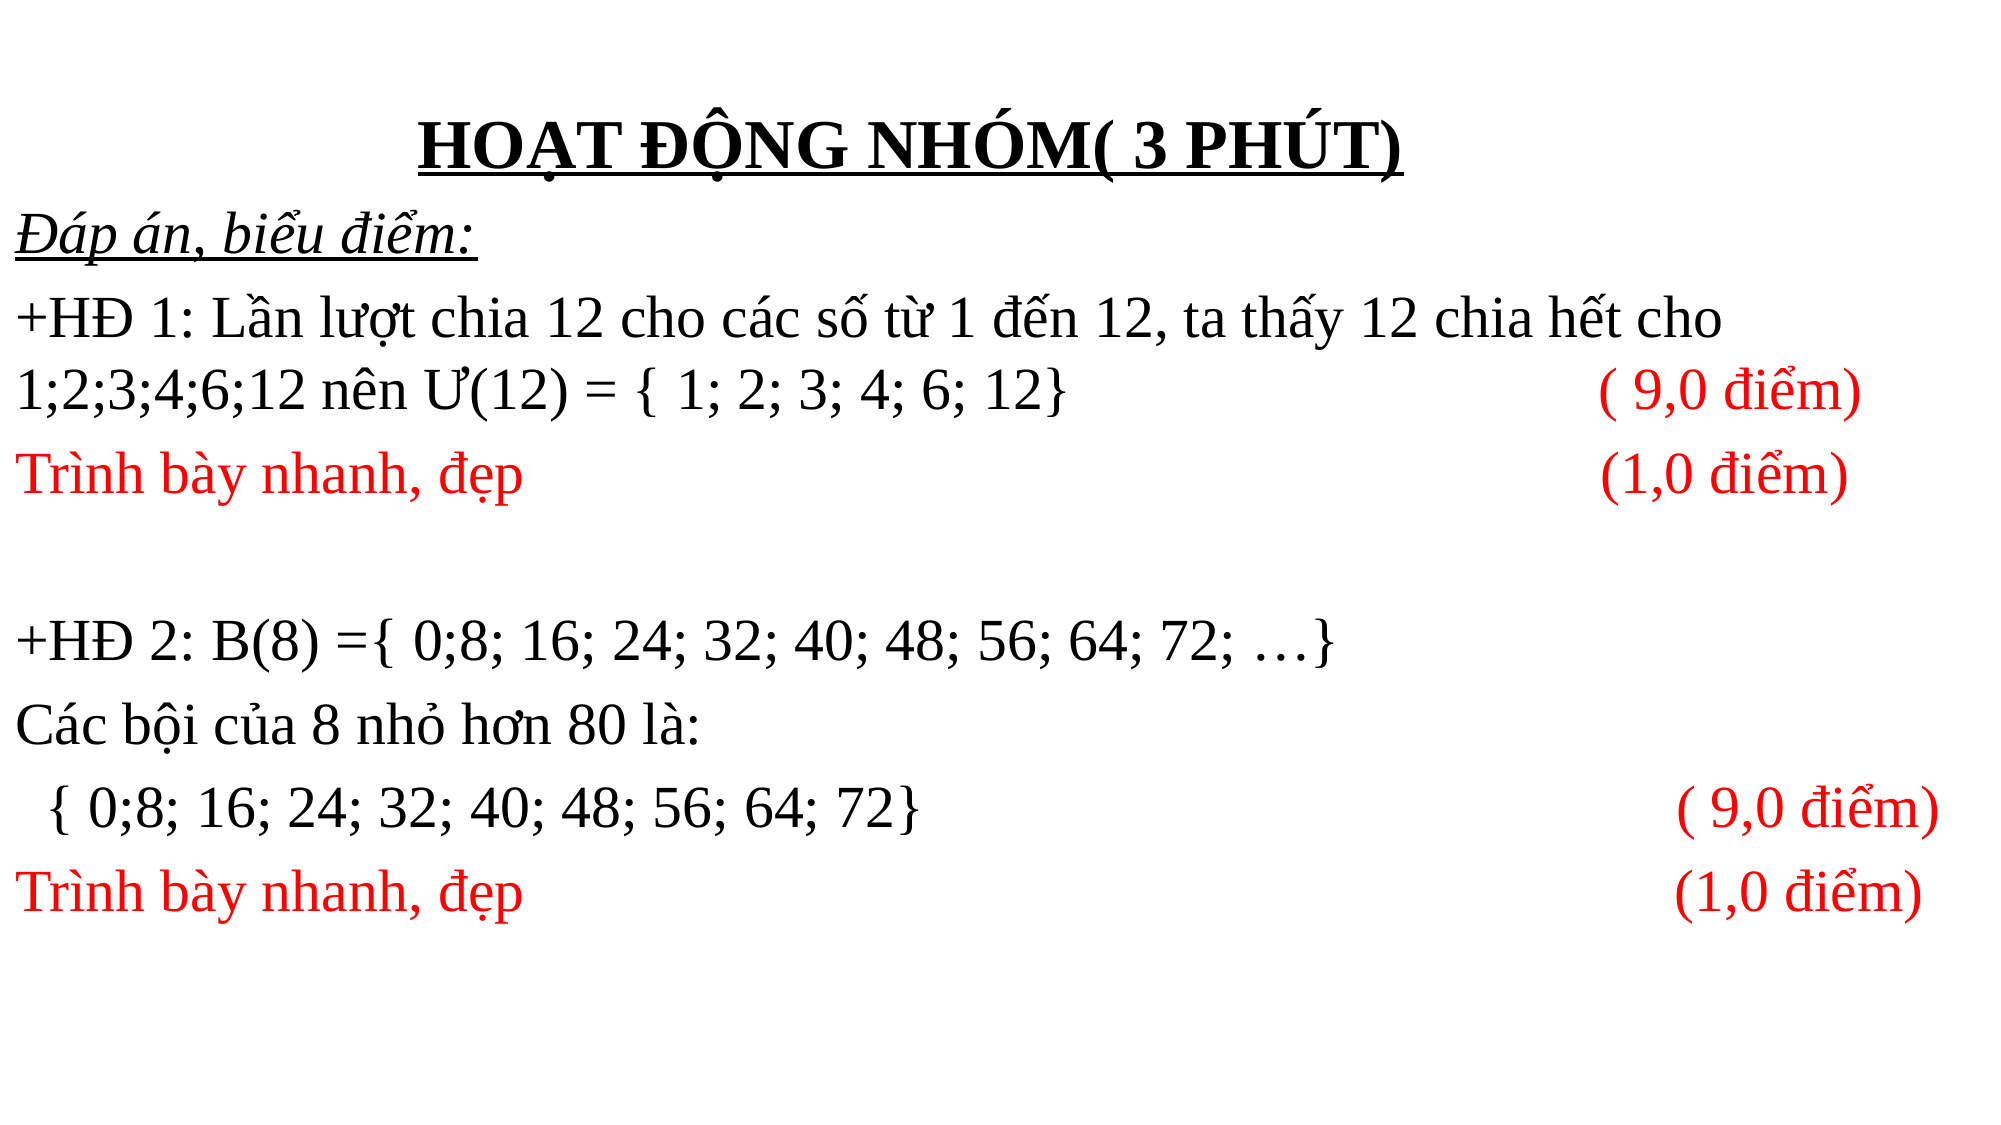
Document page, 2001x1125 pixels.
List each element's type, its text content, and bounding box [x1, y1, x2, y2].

list HOẠT ĐỘNG NHÓM( 3 PHÚT) Đáp án, biểu điểm: +HĐ 1: Lần lượt chia 12 cho các số từ 1 đến 12, ta thấy 12 chia hết cho 1;2;3;4;6;12 nên Ư(12) = { 1; 2; 3; 4; 6; 12} ( 9,0 điểm) Trình bày nhanh, đẹp (1,0 điểm) +HĐ 2: B(8) ={ 0;8; 16; 24; 32; 40; 48; 56; 64; 72; …} Các bội của 8 nhỏ hơn 80 là: { 0;8; 16; 24; 32; 40; 48; 56; 64; 72} ( 9,0 điểm) Trình bày nhanh, đẹp (1,0 điểm) [0, 90, 2000, 1094]
